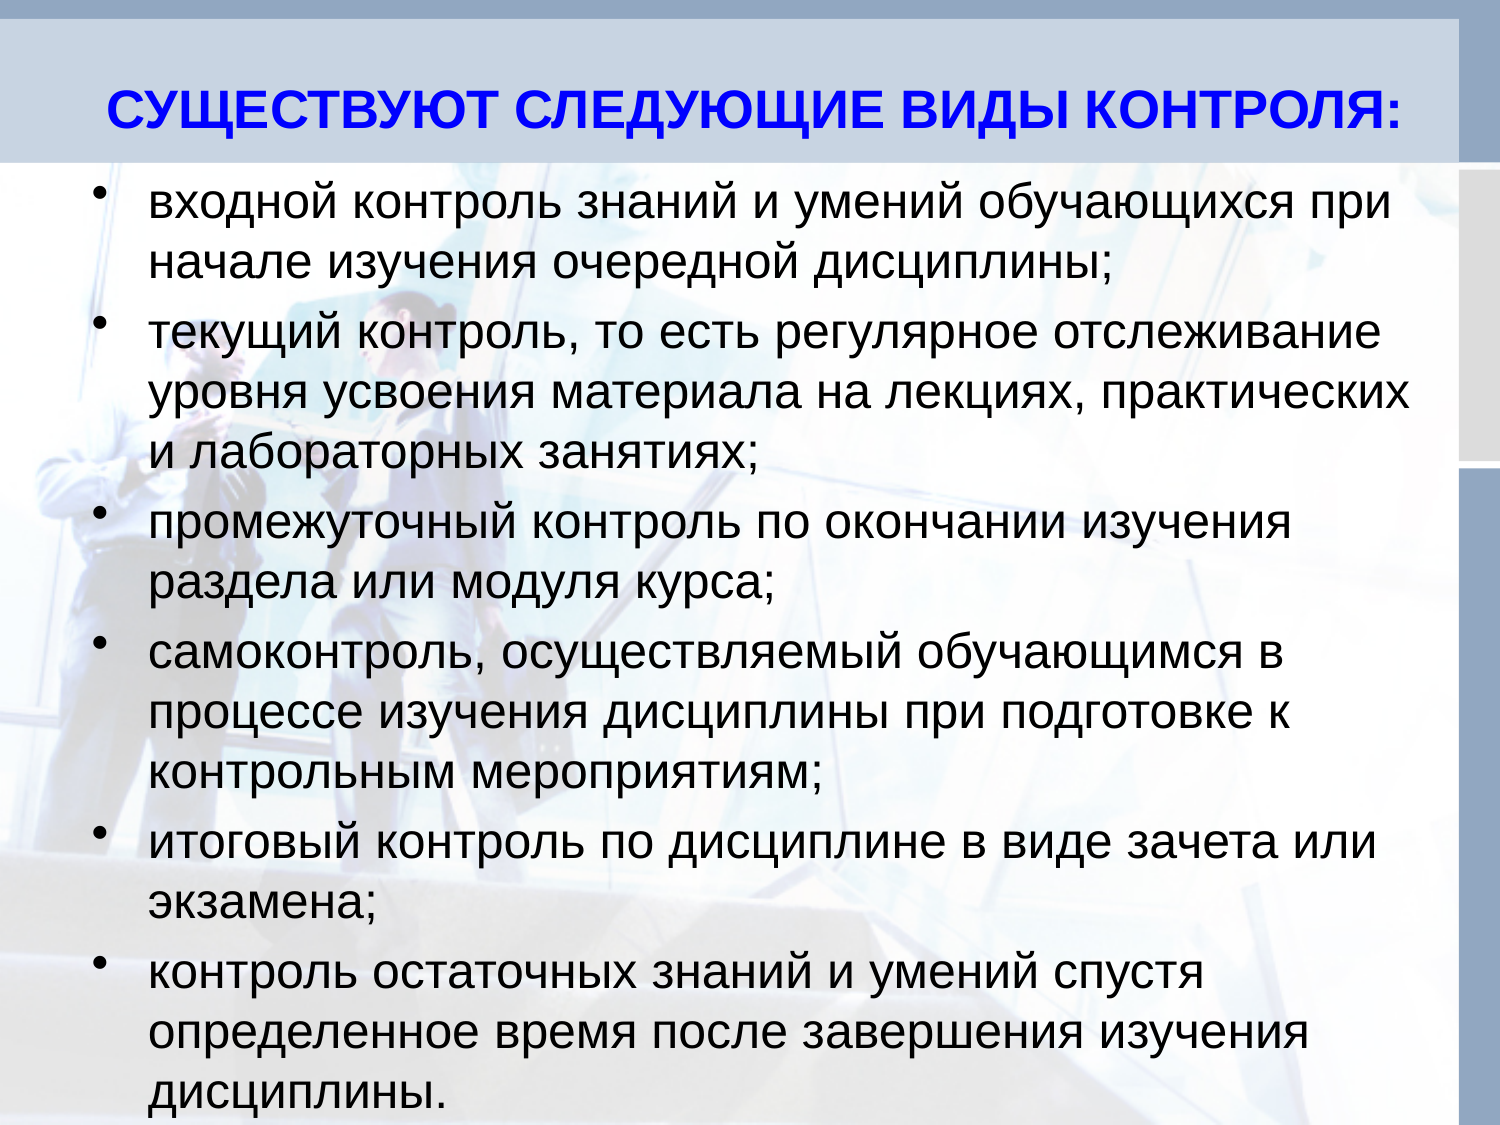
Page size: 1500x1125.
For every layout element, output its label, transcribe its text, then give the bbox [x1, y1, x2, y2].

title СУЩЕСТВУЮТ СЛЕДУЮЩИЕ ВИДЫ КОНТРОЛЯ: [0, 34, 1471, 164]
list входной контроль знаний и умений обучающихся при начале изучения очередной дисциплины; текущий контроль, то есть регулярное отслеживание уровня усвоения материала на лекциях, практических и лабораторных занятиях; промежуточный контроль по окончании изучения раздела или модуля курса; самоконтроль, осуществляемый обучающимся в процессе изучения дисциплины при подготовке к контрольным мероприятиям; итоговый контроль по дисциплине в виде зачета или экзамена; контроль остаточных знаний и умений спустя определенное время после завершения изучения дисциплины. [76, 160, 1427, 904]
picture [0, 163, 1500, 1125]
